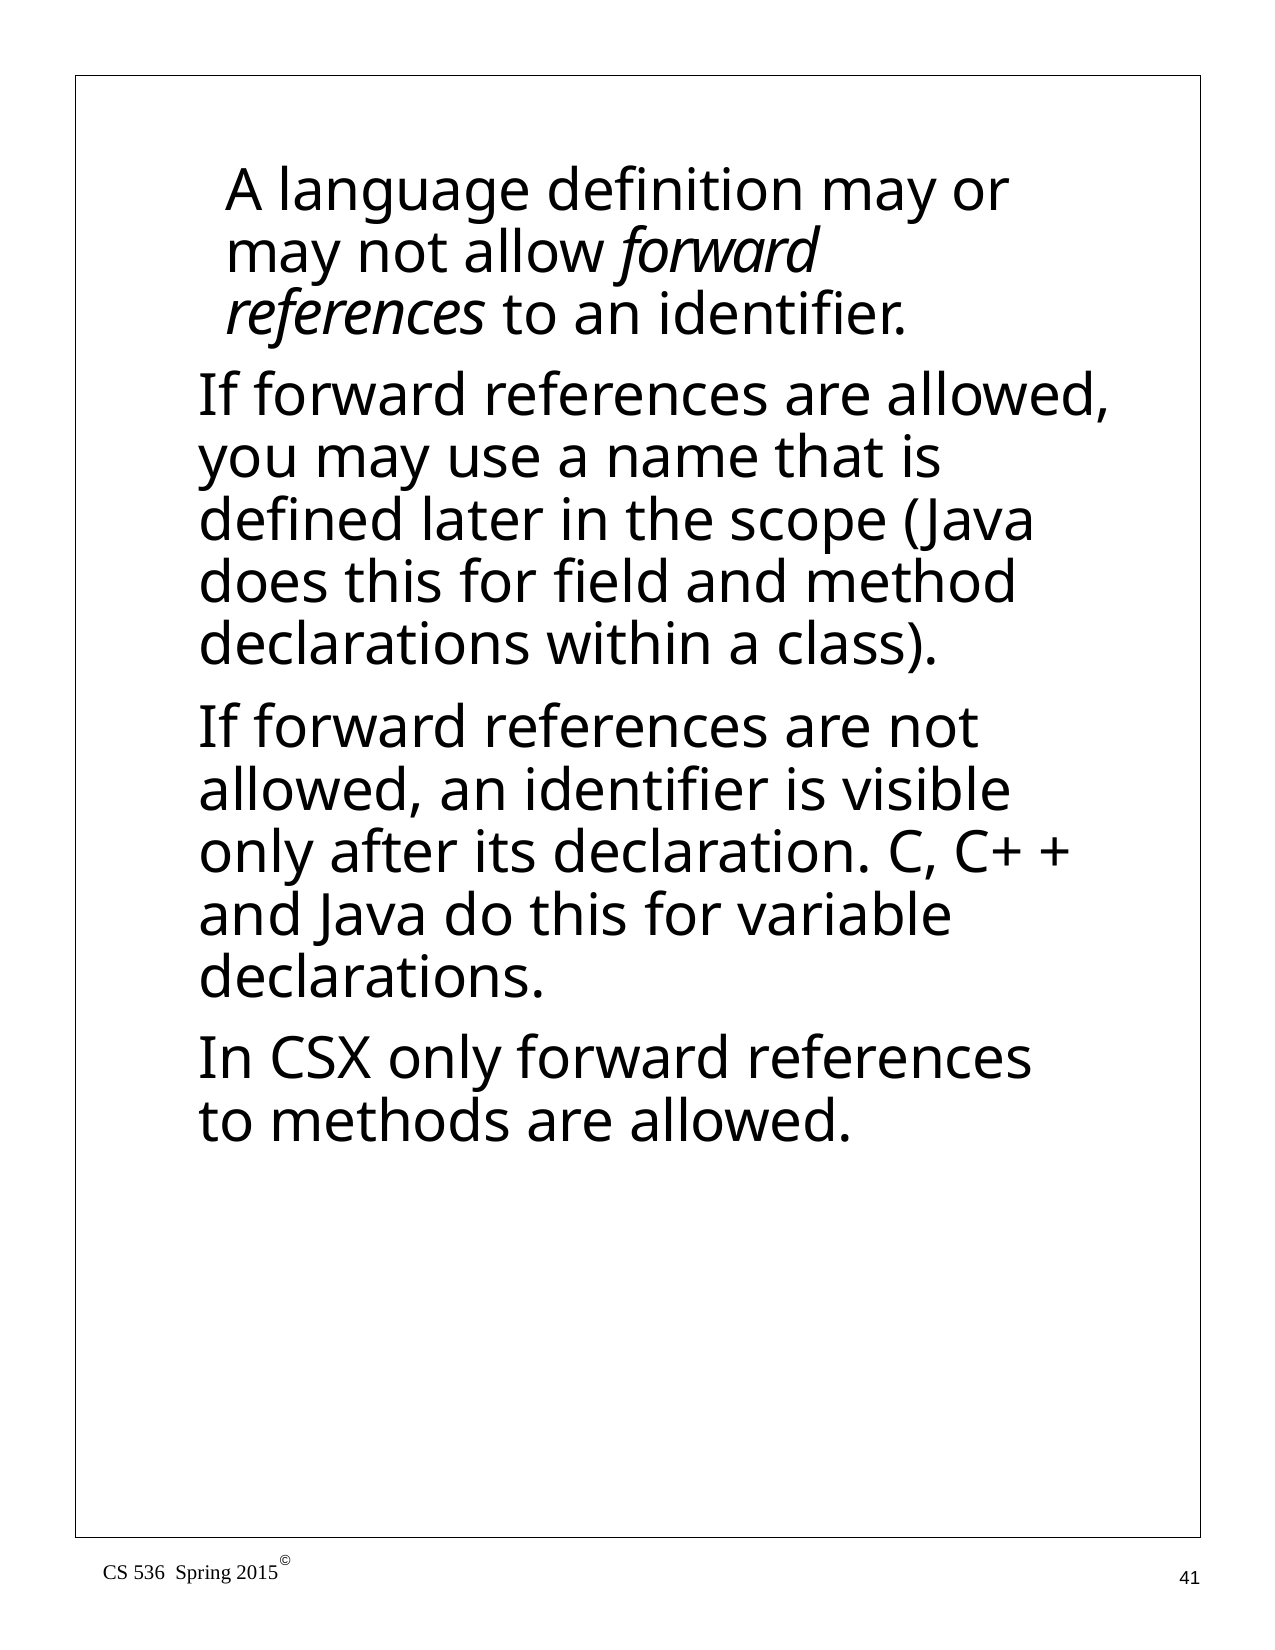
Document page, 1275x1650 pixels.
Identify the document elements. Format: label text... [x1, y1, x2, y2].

text_box © [277, 1551, 294, 1569]
text_box A language definition may or may not allow forward references to an identifier. [222, 159, 1048, 274]
slide_number 41 [1175, 1565, 1204, 1650]
footer CS 536 Spring 2015 [100, 1558, 280, 1650]
list If forward references are allowed, you may use a name that is defined later in the scope (Java does this for field and method declarations within a class). If forward references are not allowed, an identifier is visible only after its declaration. C, C+ + and Java do this for variable declarations. In CSX only forward references to methods are allowed. [137, 274, 1150, 1309]
